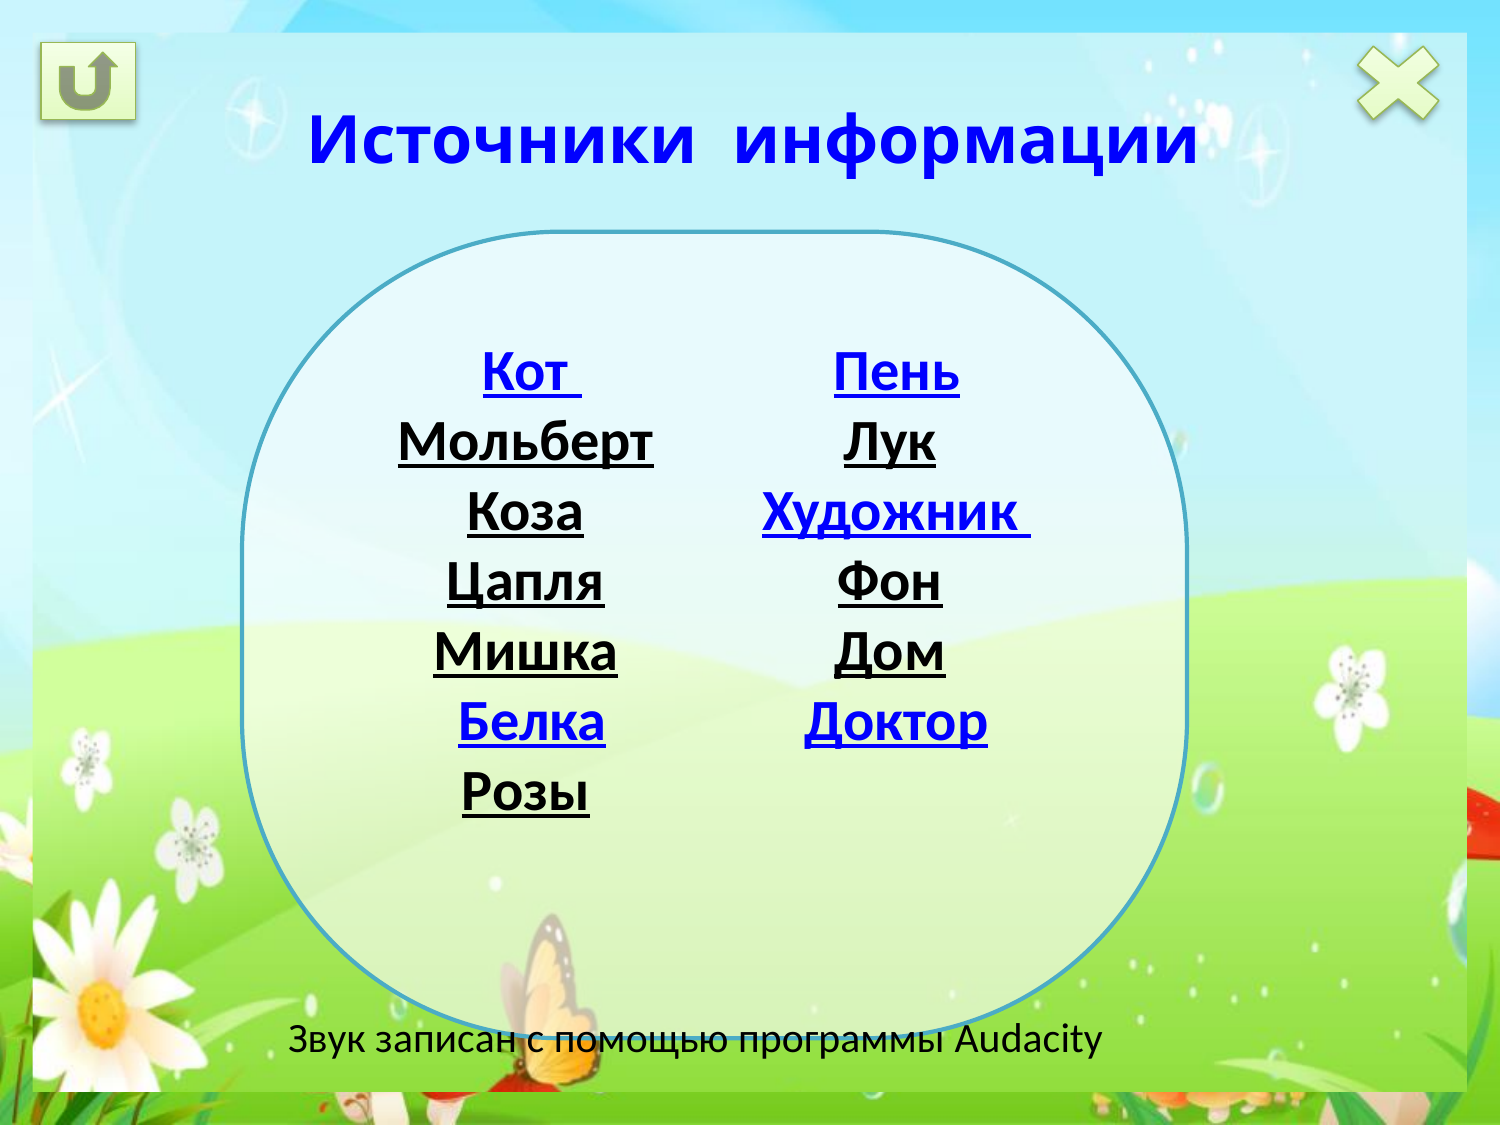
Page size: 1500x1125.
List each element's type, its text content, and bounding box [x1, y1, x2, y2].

text_box [40, 42, 136, 120]
text_box Источники информации [291, 89, 1216, 185]
picture [0, 0, 1500, 1125]
text_box [1356, 45, 1440, 121]
text_box Звук записан с помощью программы Audacity [273, 1003, 1156, 1069]
text_box Кот Мольберт Коза Цапля Мишка Белка Розы Пень Лук Художник Фон Дом Доктор [239, 229, 1190, 1003]
